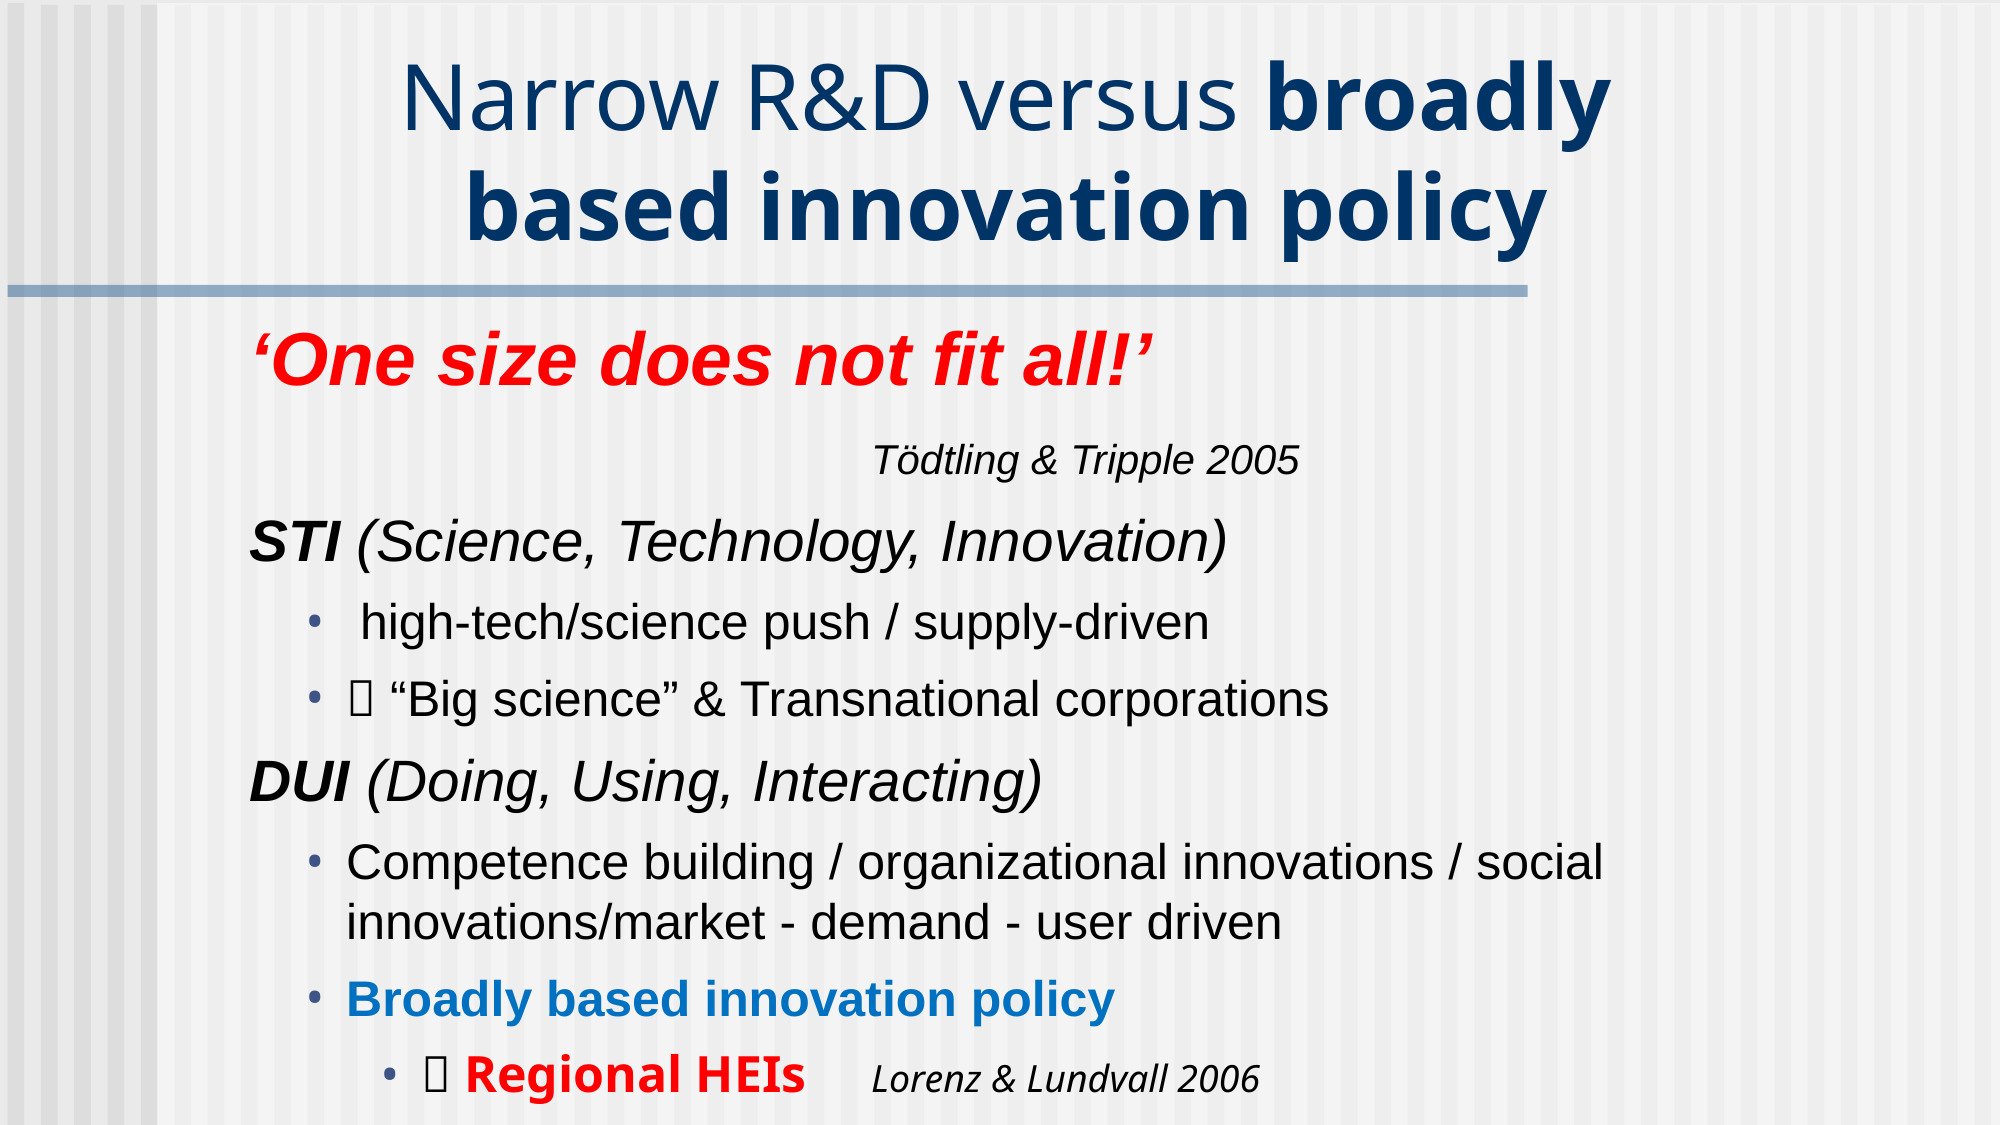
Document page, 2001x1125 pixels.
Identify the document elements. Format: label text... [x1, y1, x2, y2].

title Narrow R&D versus broadly based innovation policy [279, 28, 1733, 267]
text_box ‘One size does not fit all!’ Tödtling & Tripple 2005 STI (Science, Technology, Innovation) high-tech/science push / supply-driven  “Big science” & Transnational corporations DUI (Doing, Using, Interacting) Competence building / organizational innovations / social innovations/market - demand - user driven Broadly based innovation policy  Regional HEIs Lorenz & Lundvall 2006 [208, 302, 2000, 1125]
